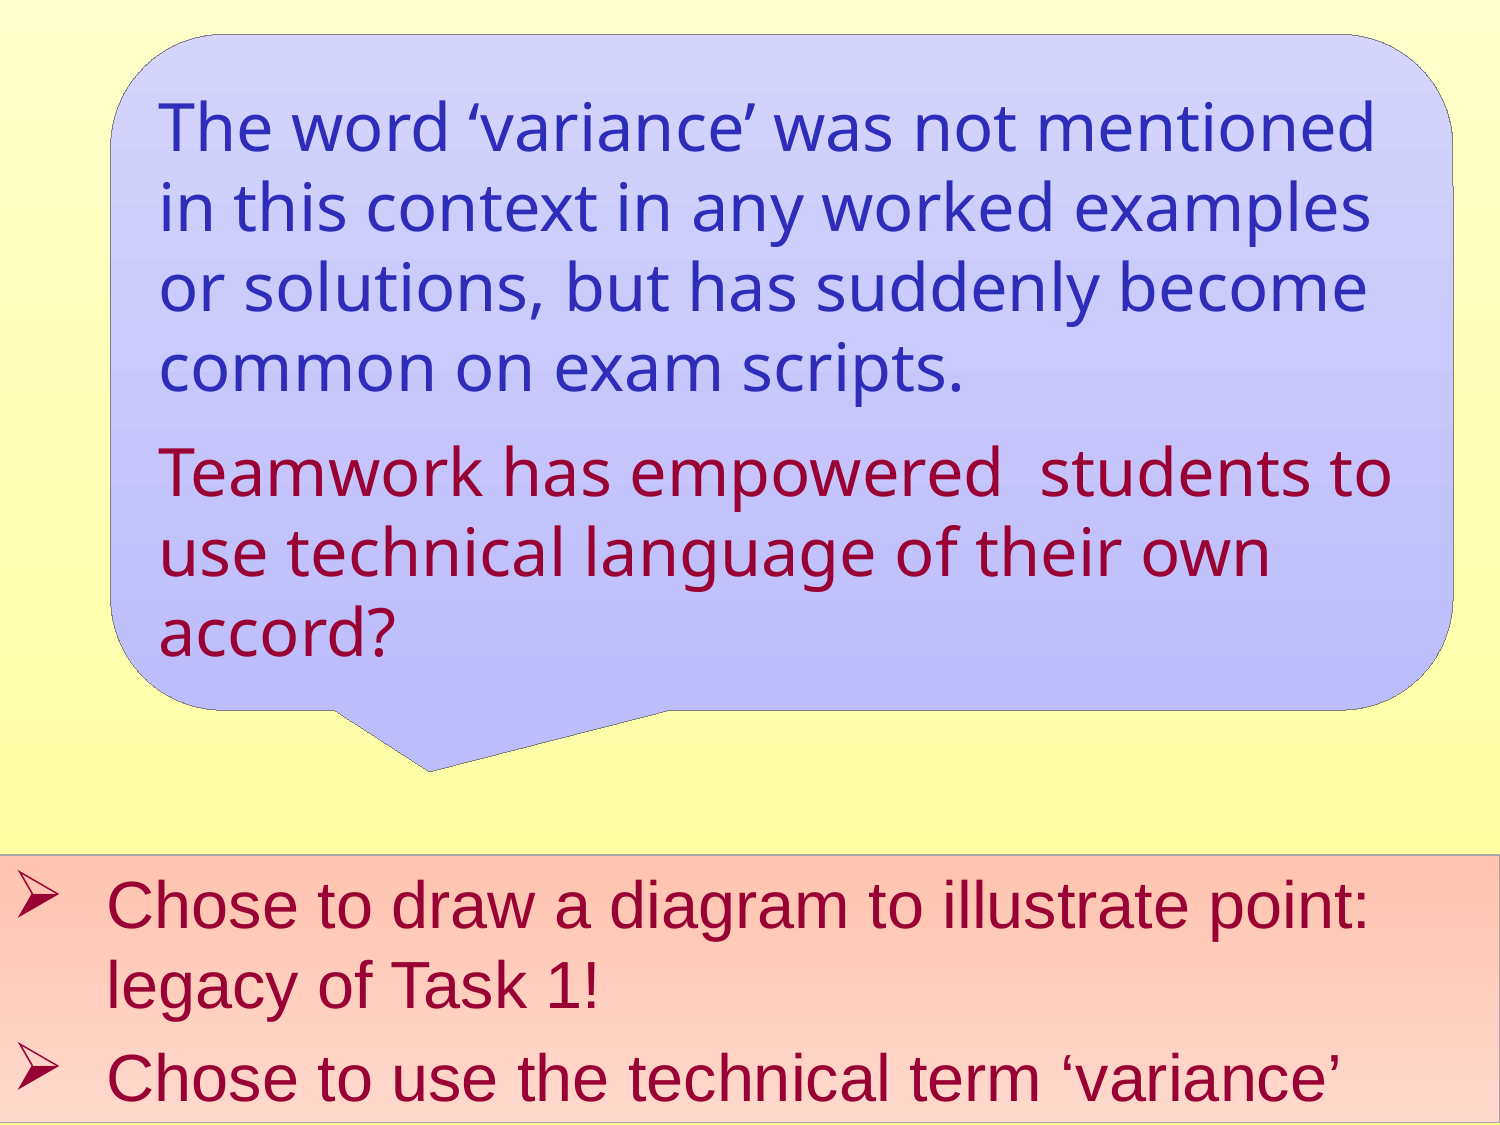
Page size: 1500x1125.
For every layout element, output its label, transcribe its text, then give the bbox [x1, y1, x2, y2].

text_box The word ‘variance’ was not mentioned in this context in any worked examples or solutions, but has suddenly become common on exam scripts. Teamwork has empowered students to use technical language of their own accord? [110, 34, 1454, 772]
text_box Chose to draw a diagram to illustrate point: legacy of Task 1! Chose to use the technical term ‘variance’ [0, 855, 1500, 1123]
